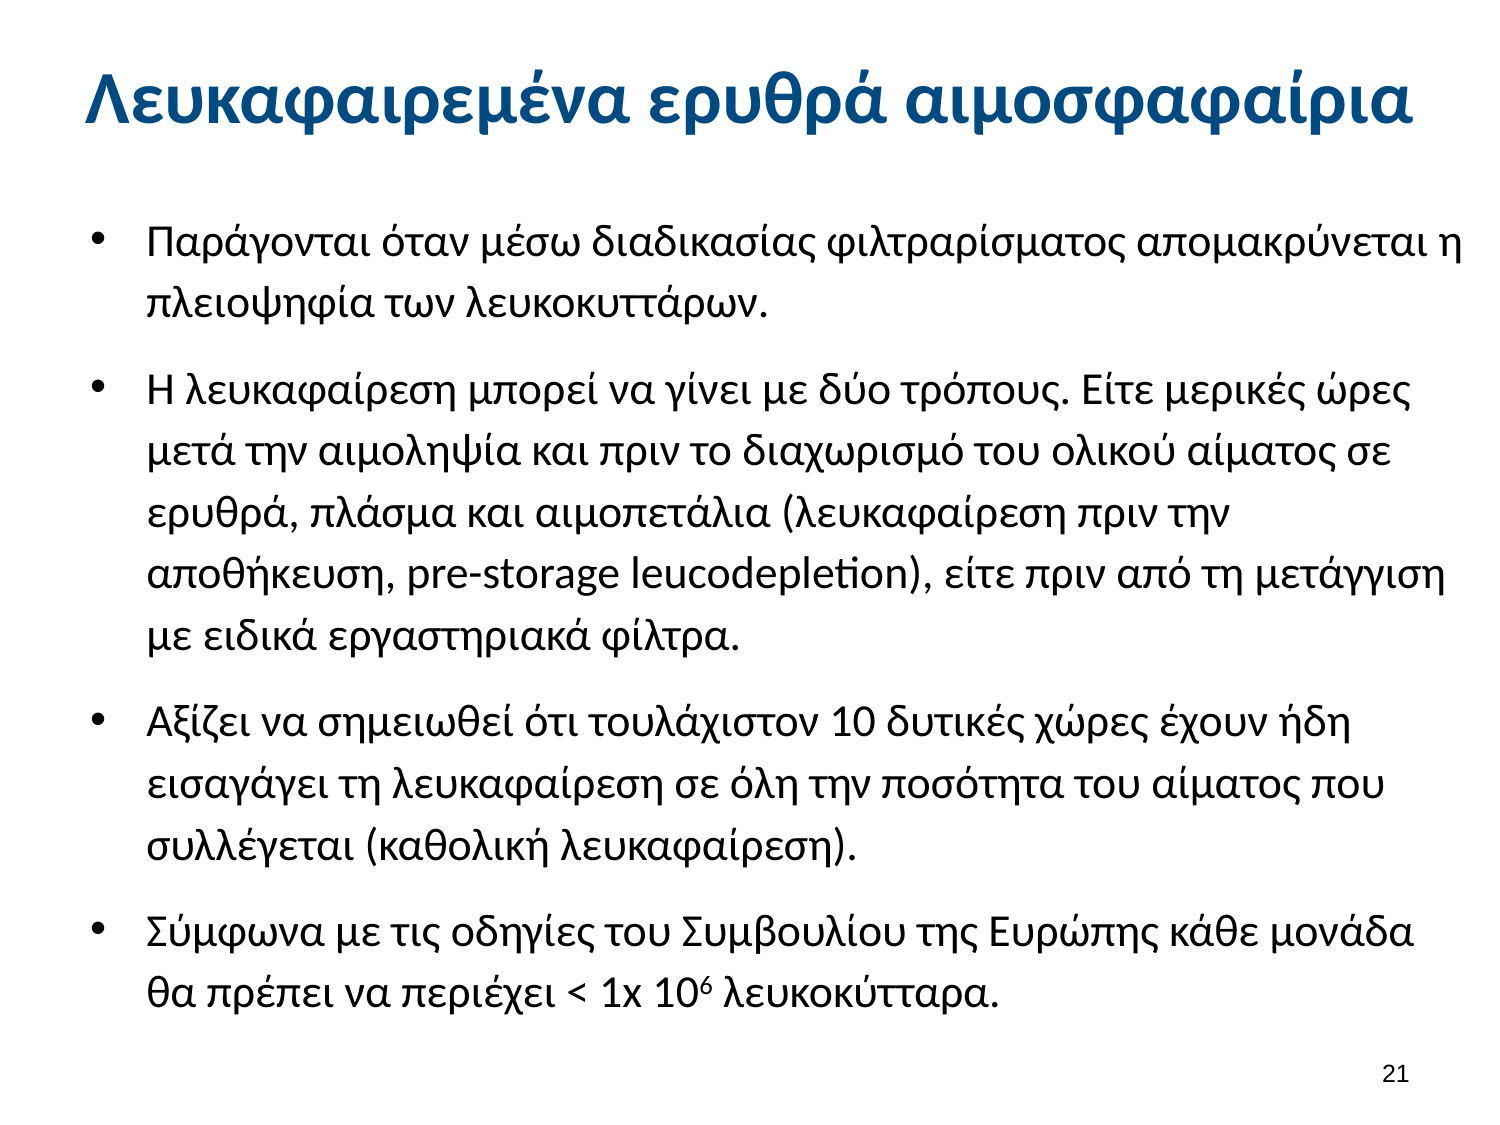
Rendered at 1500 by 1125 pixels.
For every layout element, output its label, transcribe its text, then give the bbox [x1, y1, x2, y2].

list Παράγονται όταν μέσω διαδικασίας φιλτραρίσματος απομακρύνεται η πλειοψηφία των λευκοκυττάρων. Η λευκαφαίρεση μπορεί να γίνει με δύο τρόπους. Είτε μερικές ώρες μετά την αιμοληψία και πριν το διαχωρισμό του ολικού αίματος σε ερυθρά, πλάσμα και αιμοπετάλια (λευκαφαίρεση πριν την αποθήκευση, pre-storage leucodepletion), είτε πριν από τη μετάγγιση με ειδικά εργαστηριακά φίλτρα. Αξίζει να σημειωθεί ότι τουλάχιστον 10 δυτικές χώρες έχουν ήδη εισαγάγει τη λευκαφαίρεση σε όλη την ποσότητα του αίματος που συλλέγεται (καθολική λευκαφαίρεση). Σύμφωνα με τις οδηγίες του Συμβουλίου της Ευρώπης κάθε μονάδα θα πρέπει να περιέχει < 1x 106 λευκοκύτταρα. [75, 196, 1483, 1106]
title Λευκαφαιρεμένα ερυθρά αιμοσφαφαίρια [0, 19, 1500, 169]
slide_number 20 [1074, 1042, 1425, 1103]
